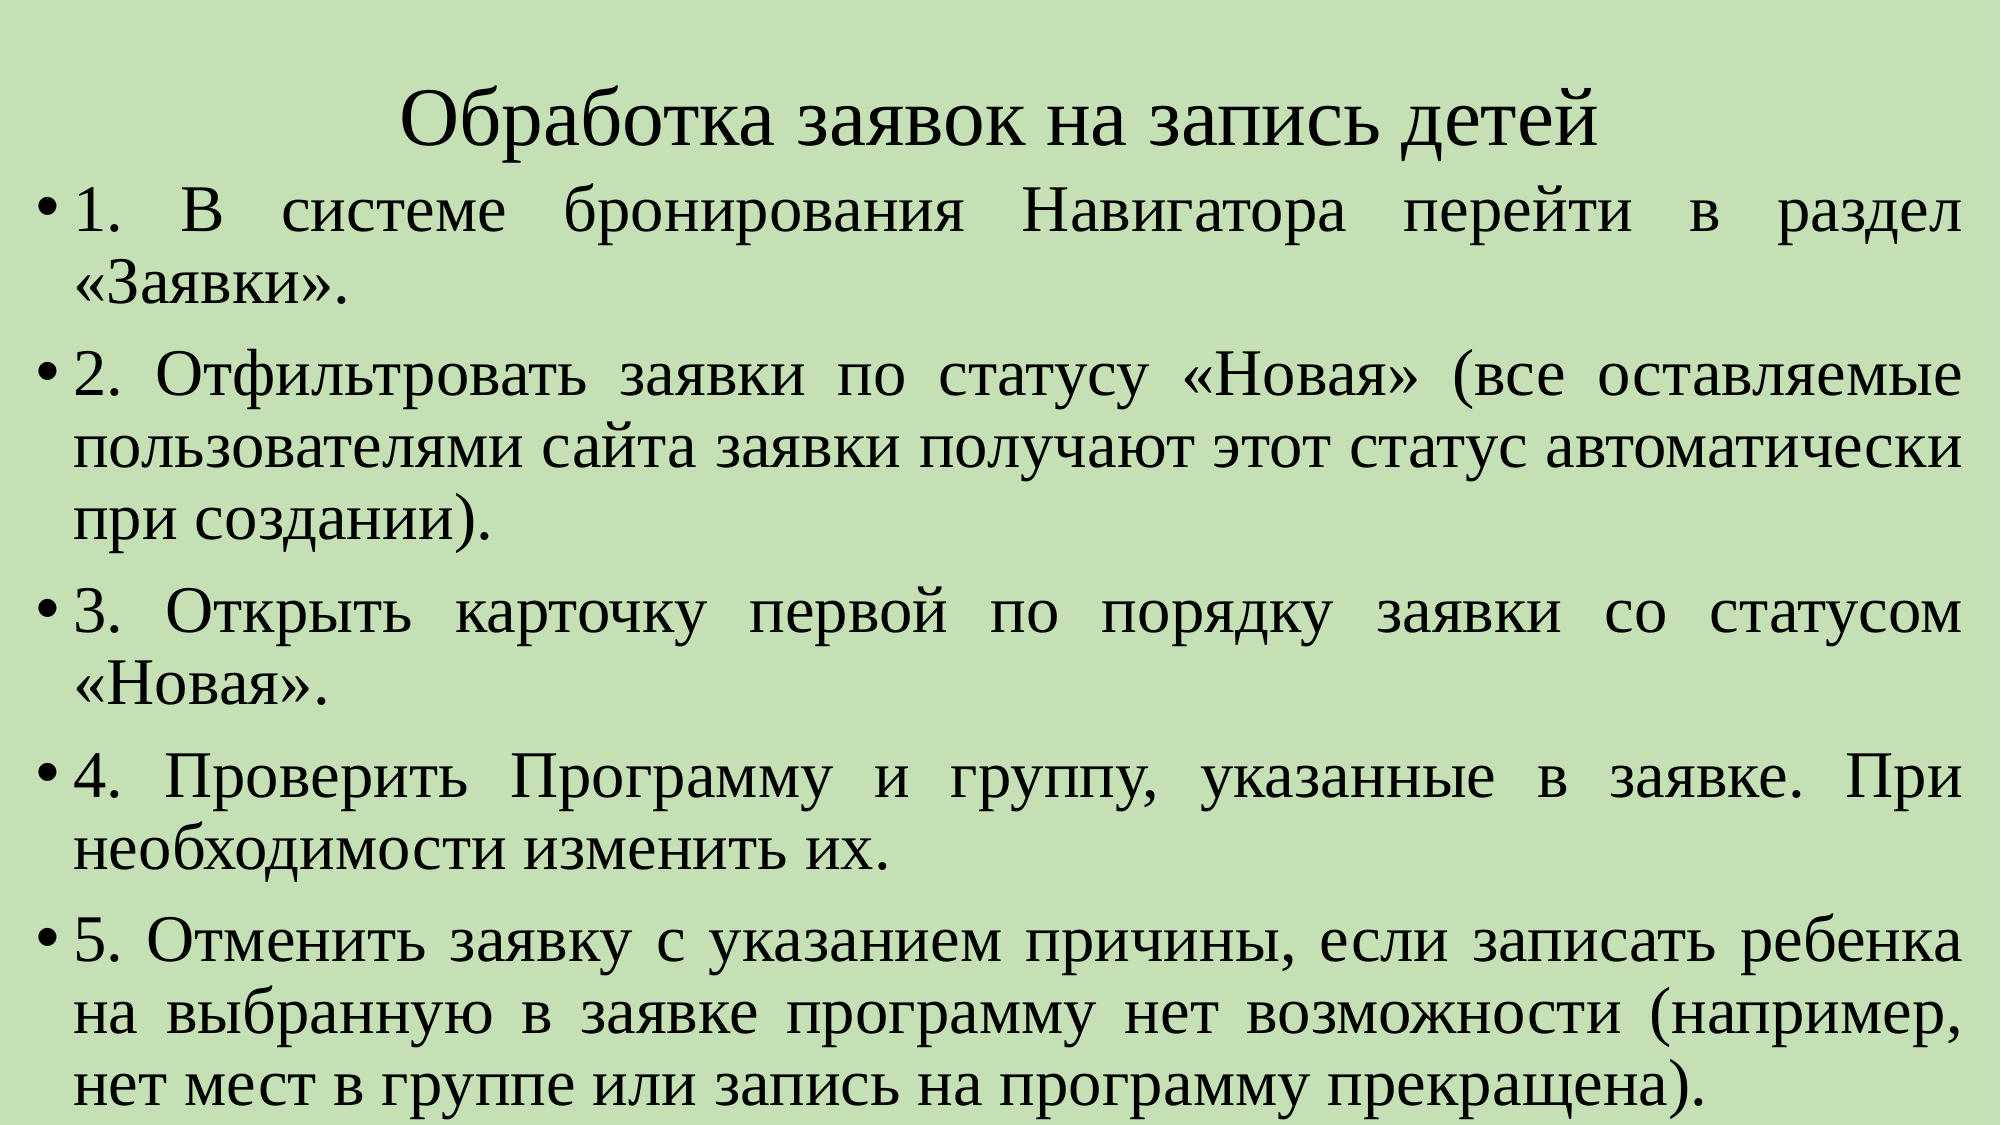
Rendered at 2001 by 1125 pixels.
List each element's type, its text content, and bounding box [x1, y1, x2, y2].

list 1. В системе бронирования Навигатора перейти в раздел «Заявки». 2. Отфильтровать заявки по статусу «Новая» (все оставляемые пользователями сайта заявки получают этот статус автоматически при создании). 3. Открыть карточку первой по порядку заявки со статусом «Новая». 4. Проверить Программу и группу, указанные в заявке. При необходимости изменить их. 5. Отменить заявку с указанием причины, если записать ребенка на выбранную в заявке программу нет возможности (например, нет мест в группе или запись на программу прекращена). [20, 166, 1980, 1106]
title Обработка заявок на запись детей [137, 59, 1863, 166]
